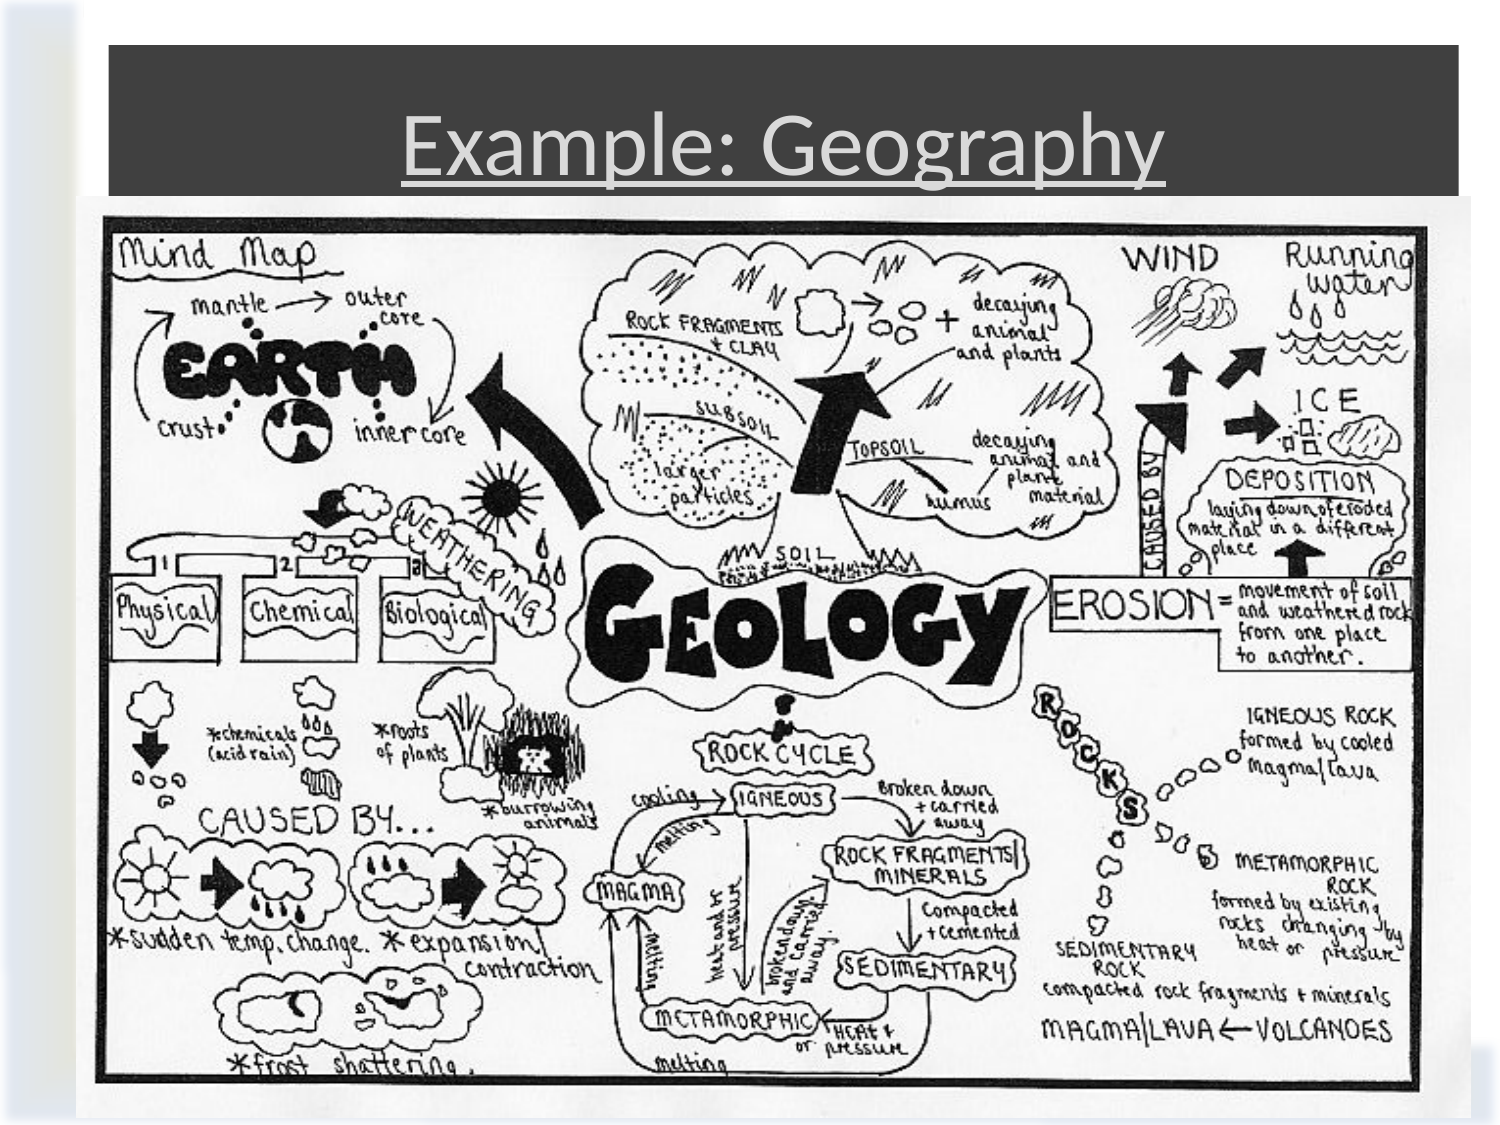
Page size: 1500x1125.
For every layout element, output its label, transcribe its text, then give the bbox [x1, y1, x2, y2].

title Example: Geography [108, 45, 1459, 194]
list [76, 196, 1471, 1118]
